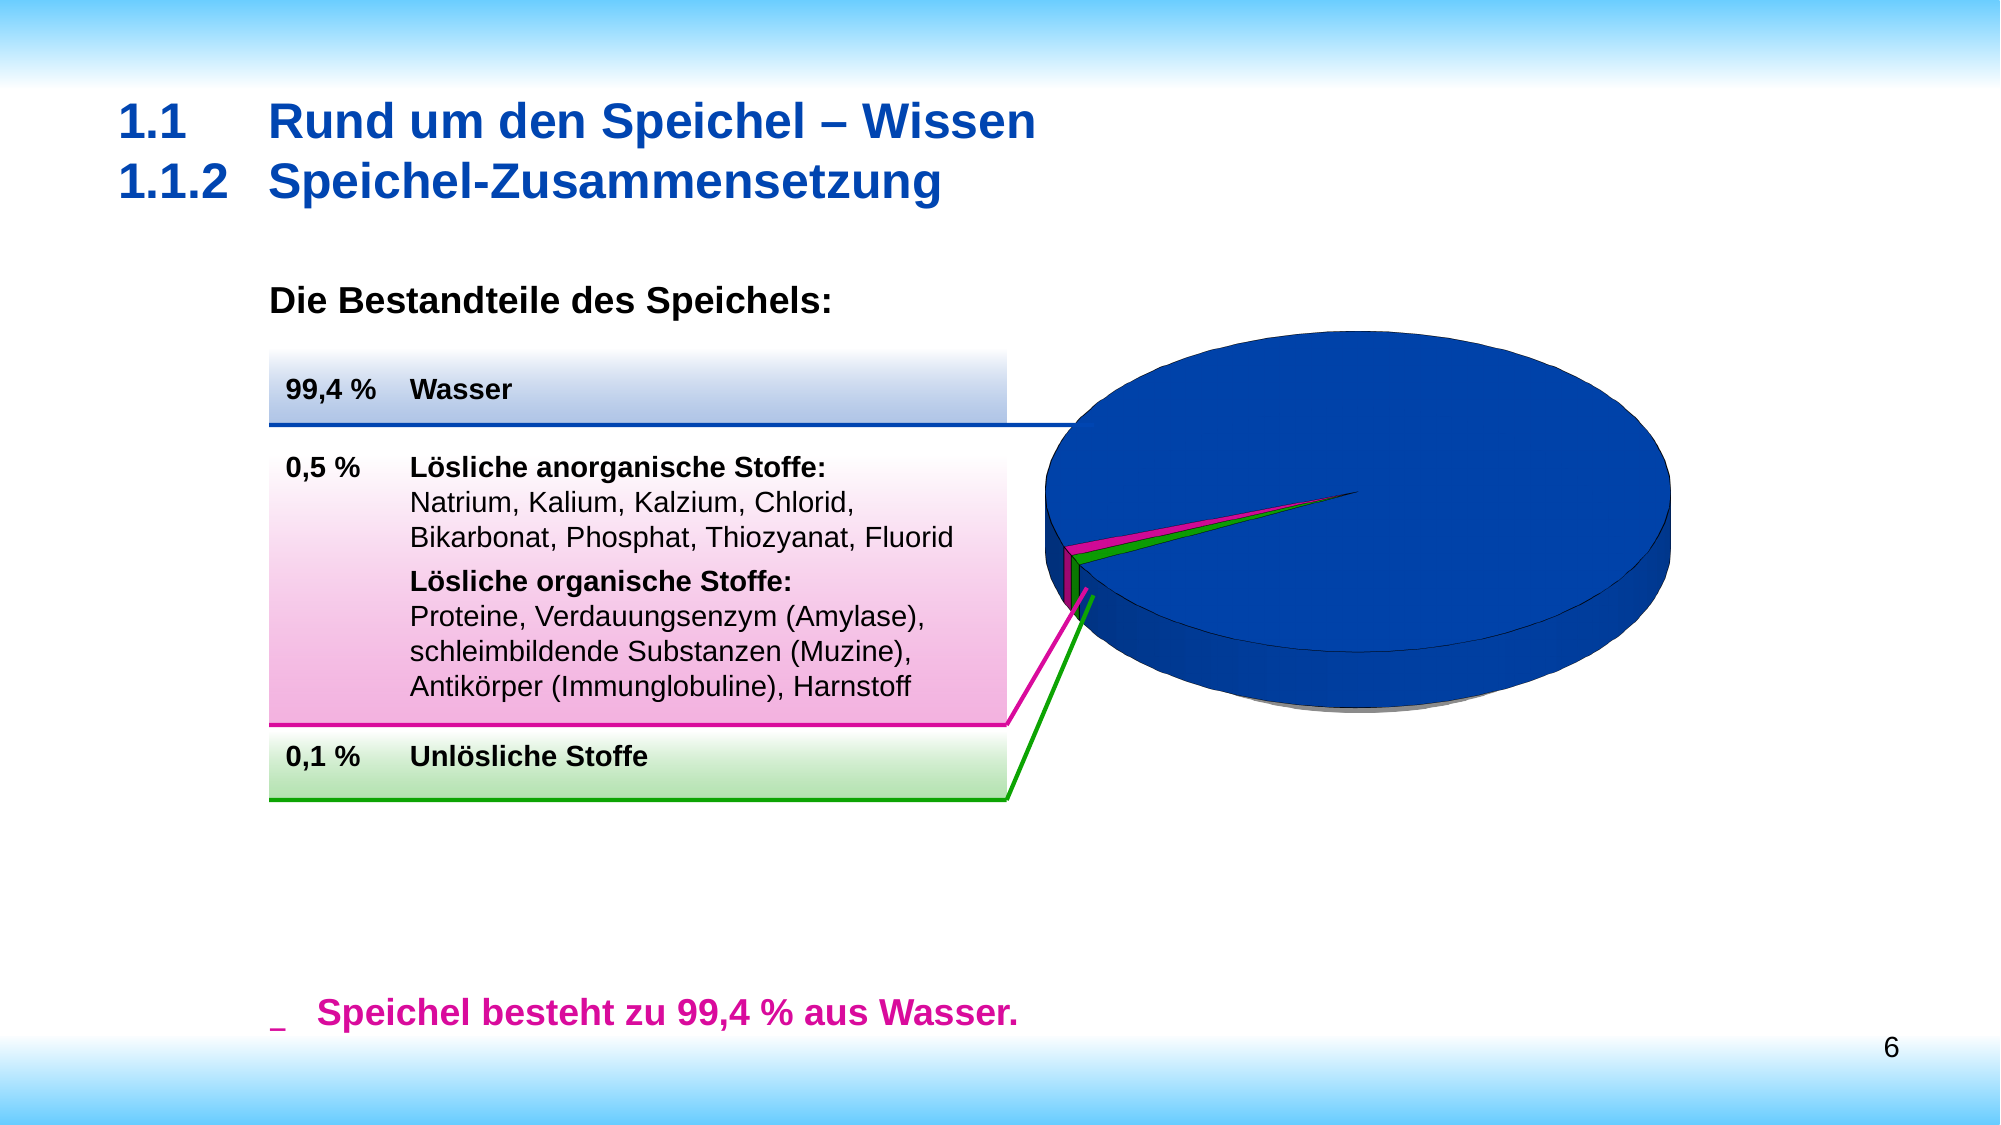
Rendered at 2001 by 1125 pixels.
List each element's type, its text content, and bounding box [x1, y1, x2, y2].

text_box 1.1 Rund um den Speichel – Wissen 1.1.2 Speichel-Zusammensetzung [118, 88, 1456, 227]
slide_number 6 [1583, 1027, 1901, 1104]
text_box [802, 295, 1912, 742]
text_box _ Speichel besteht zu 99,4 % aus Wasser. [270, 987, 1621, 1047]
list Die Bestandteile des Speichels: 99,4 % Wasser 0,5 % Lösliche anorganische Stoffe: Natrium, Kalium, Kalzium, Chlorid, Bikarbonat, Phosphat, Thiozyanat, Fluorid Lösliche organische Stoffe: Proteine, Verdauungsenzym (Amylase), schleimbildende Substanzen (Muzine), Antikörper (Immunglobuline), Harnstoff 0,1 % Unlösliche Stoffe [269, 275, 1095, 953]
